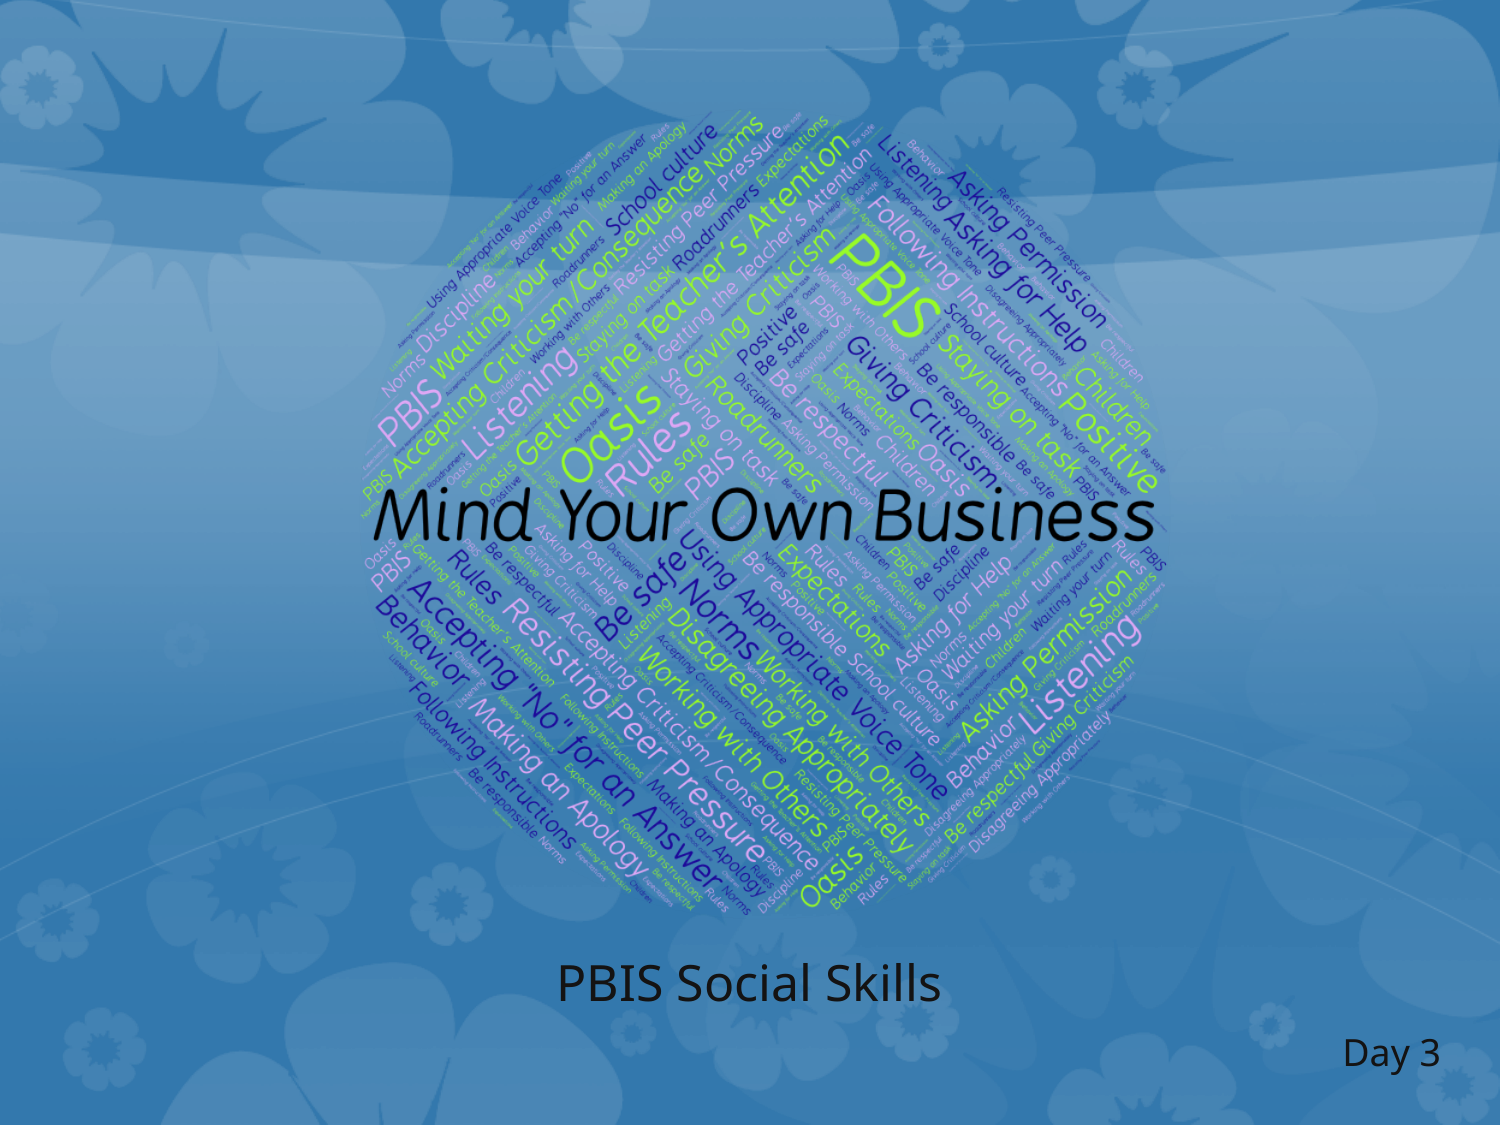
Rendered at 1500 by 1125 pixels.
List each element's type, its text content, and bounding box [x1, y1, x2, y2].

picture [0, 0, 1500, 1125]
subtitle PBIS Social Skills [127, 937, 1372, 1022]
text_box Day 3 [1327, 1021, 1457, 1082]
